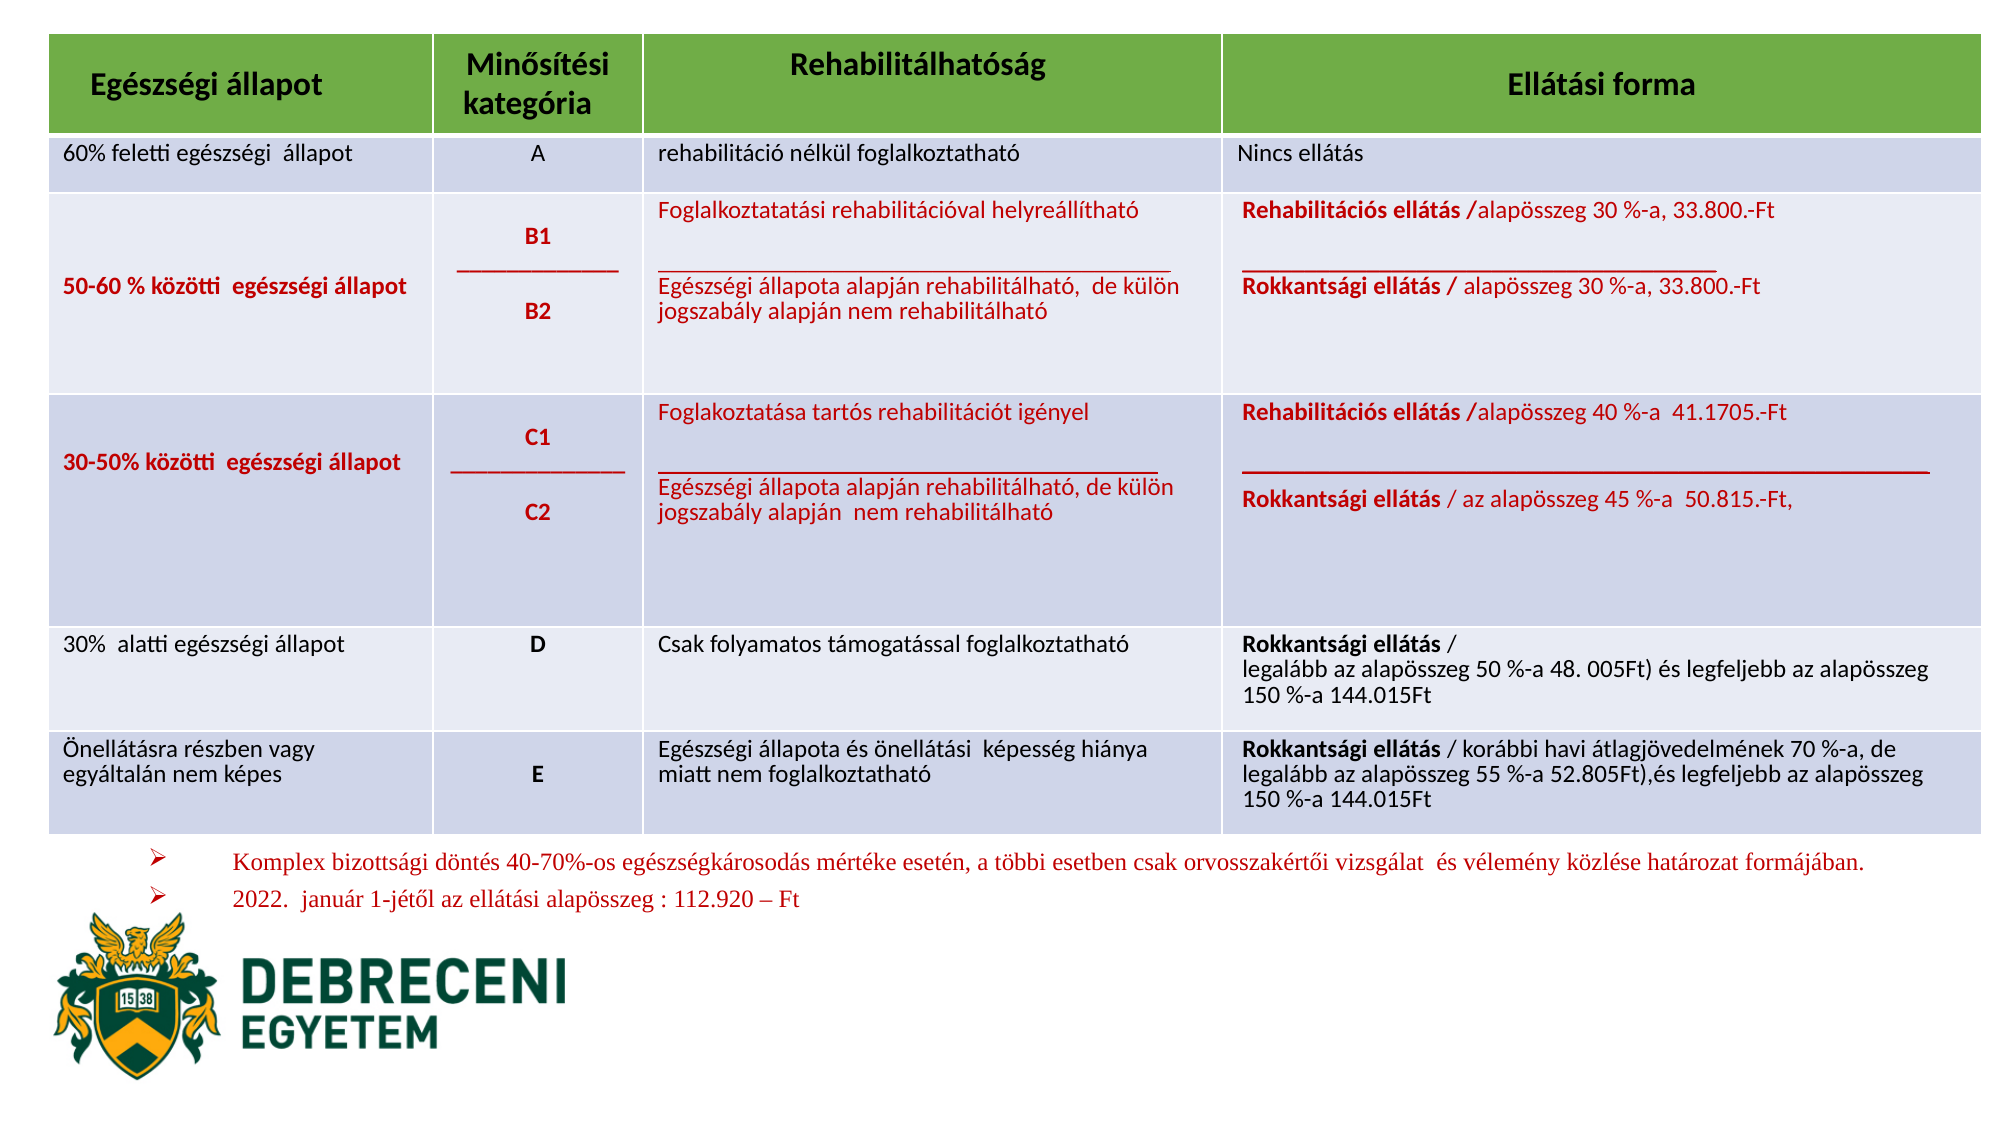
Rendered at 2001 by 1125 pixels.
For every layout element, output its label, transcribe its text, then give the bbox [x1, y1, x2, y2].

table_cell D [434, 628, 642, 730]
table_cell Foglalkoztatatási rehabilitációval helyreállítható _________________________________________ Egészségi állapota alapján rehabilitálható, de külön jogszabály alapján nem rehabilitálható [644, 194, 1221, 393]
table_cell Rehabilitációs ellátás /alapösszeg 30 %-a, 33.800.-Ft ______________________________________ Rokkantsági ellátás / alapösszeg 30 %-a, 33.800.-Ft [1223, 194, 1981, 393]
table_cell 50-60 % közötti egészségi állapot [49, 194, 432, 393]
table_cell E [434, 732, 642, 834]
picture [0, 0, 2001, 1125]
table_cell B1 _____________ B2 [434, 194, 642, 393]
table_cell Egészségi állapota és önellátási képesség hiánya miatt nem foglalkoztatható [644, 732, 1221, 834]
table_header Ellátási forma [1223, 34, 1981, 133]
table_cell Nincs ellátás [1223, 138, 1981, 192]
table_cell 60% feletti egészségi állapot [49, 138, 432, 192]
table_cell Rehabilitációs ellátás /alapösszeg 40 %-a 41.1705.-Ft _______________________________________________________ Rokkantsági ellátás / az alapösszeg 45 %-a 50.815.-Ft, [1223, 395, 1981, 626]
table_header Egészségi állapot [49, 34, 432, 133]
table_header Rehabilitálhatóság [644, 34, 1221, 133]
table_cell Rokkantsági ellátás / korábbi havi átlagjövedelmének 70 %-a, de legalább az alapösszeg 55 %-a 52.805Ft),és legfeljebb az alapösszeg 150 %-a 144.015Ft [1223, 732, 1981, 834]
table_cell Önellátásra részben vagy egyáltalán nem képes [49, 732, 432, 834]
table_cell Rokkantsági ellátás / legalább az alapösszeg 50 %-a 48. 005Ft) és legfeljebb az alapösszeg 150 %-a 144.015Ft [1223, 628, 1981, 730]
list Komplex bizottsági döntés 40-70%-os egészségkárosodás mértéke esetén, a többi esetben csak orvosszakértői vizsgálat és vélemény közlése határozat formájában. 2022. január 1-jétől az ellátási alapösszeg : 112.920 – Ft [47, 841, 1982, 914]
table_cell Csak folyamatos támogatással foglalkoztatható [644, 628, 1221, 730]
table_cell A [434, 138, 642, 192]
table_cell 30% alatti egészségi állapot [49, 628, 432, 730]
table_cell 30-50% közötti egészségi állapot [49, 395, 432, 626]
table_cell Foglakoztatása tartós rehabilitációt igényel ________________________________________ Egészségi állapota alapján rehabilitálható, de külön jogszabály alapján nem rehabilitálható [644, 395, 1221, 626]
table_cell C1 ______________ C2 [434, 395, 642, 626]
table_cell rehabilitáció nélkül foglalkoztatható [644, 138, 1221, 192]
table_header Minősítési kategória [434, 34, 642, 133]
